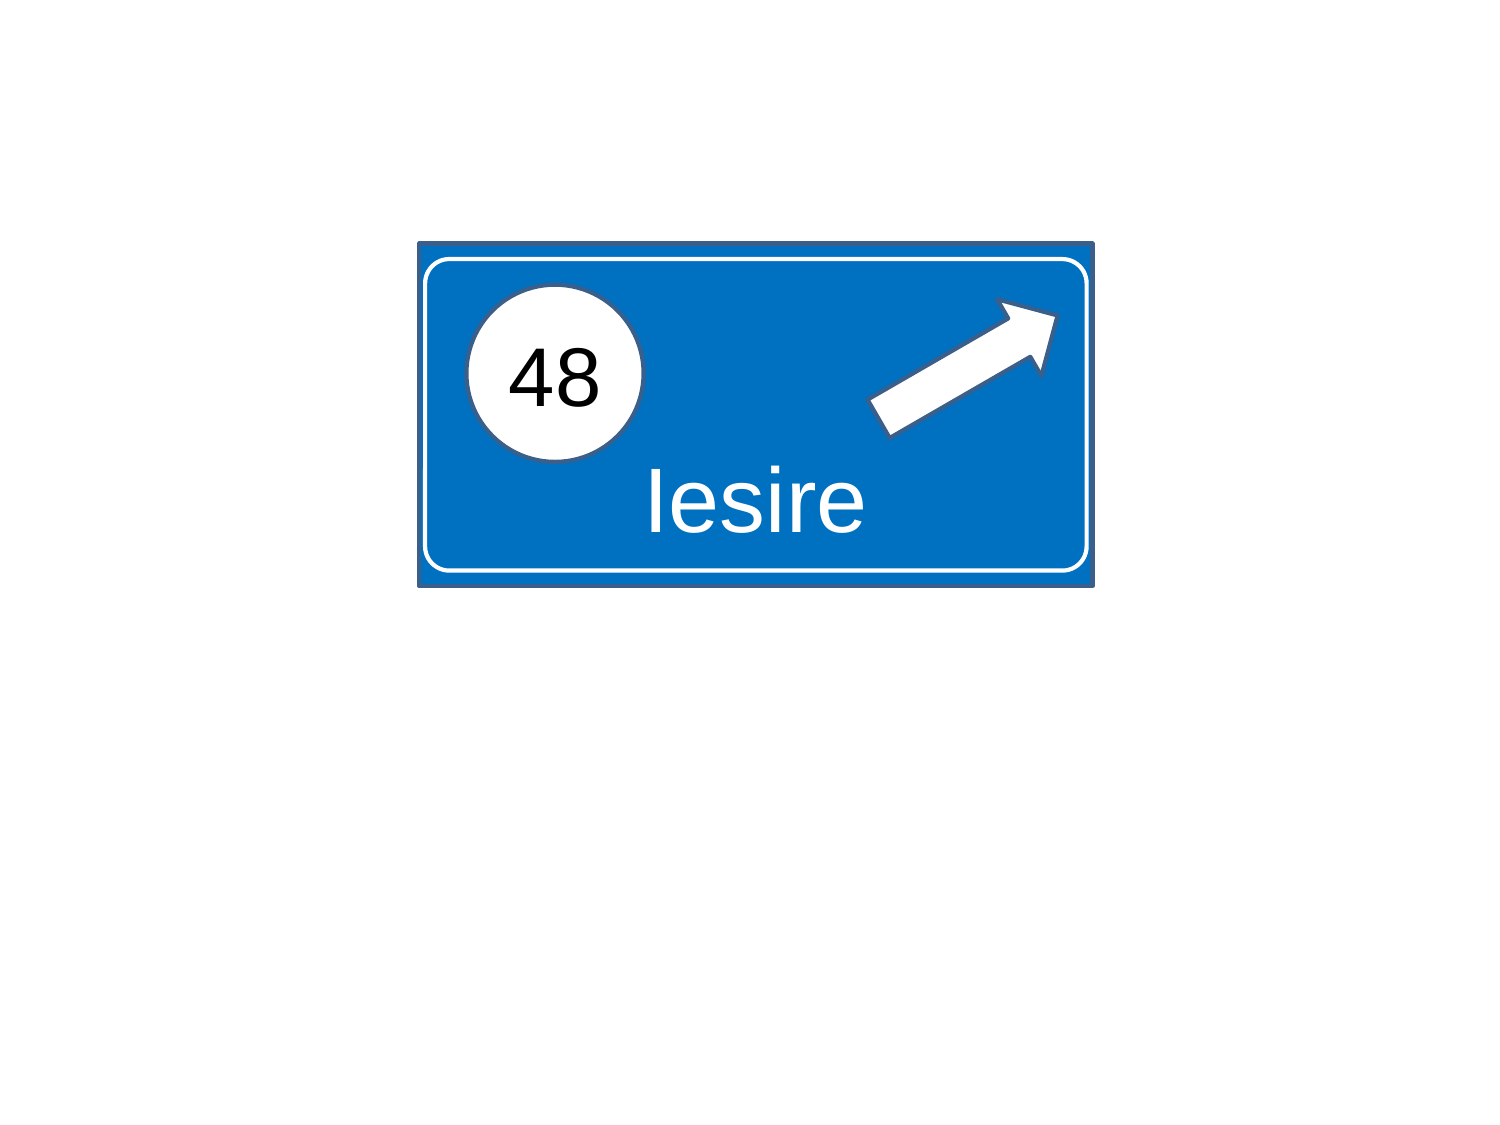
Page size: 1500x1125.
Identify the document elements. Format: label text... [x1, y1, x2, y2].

text_box Iesire [417, 241, 1095, 588]
text_box [422, 256, 1089, 573]
